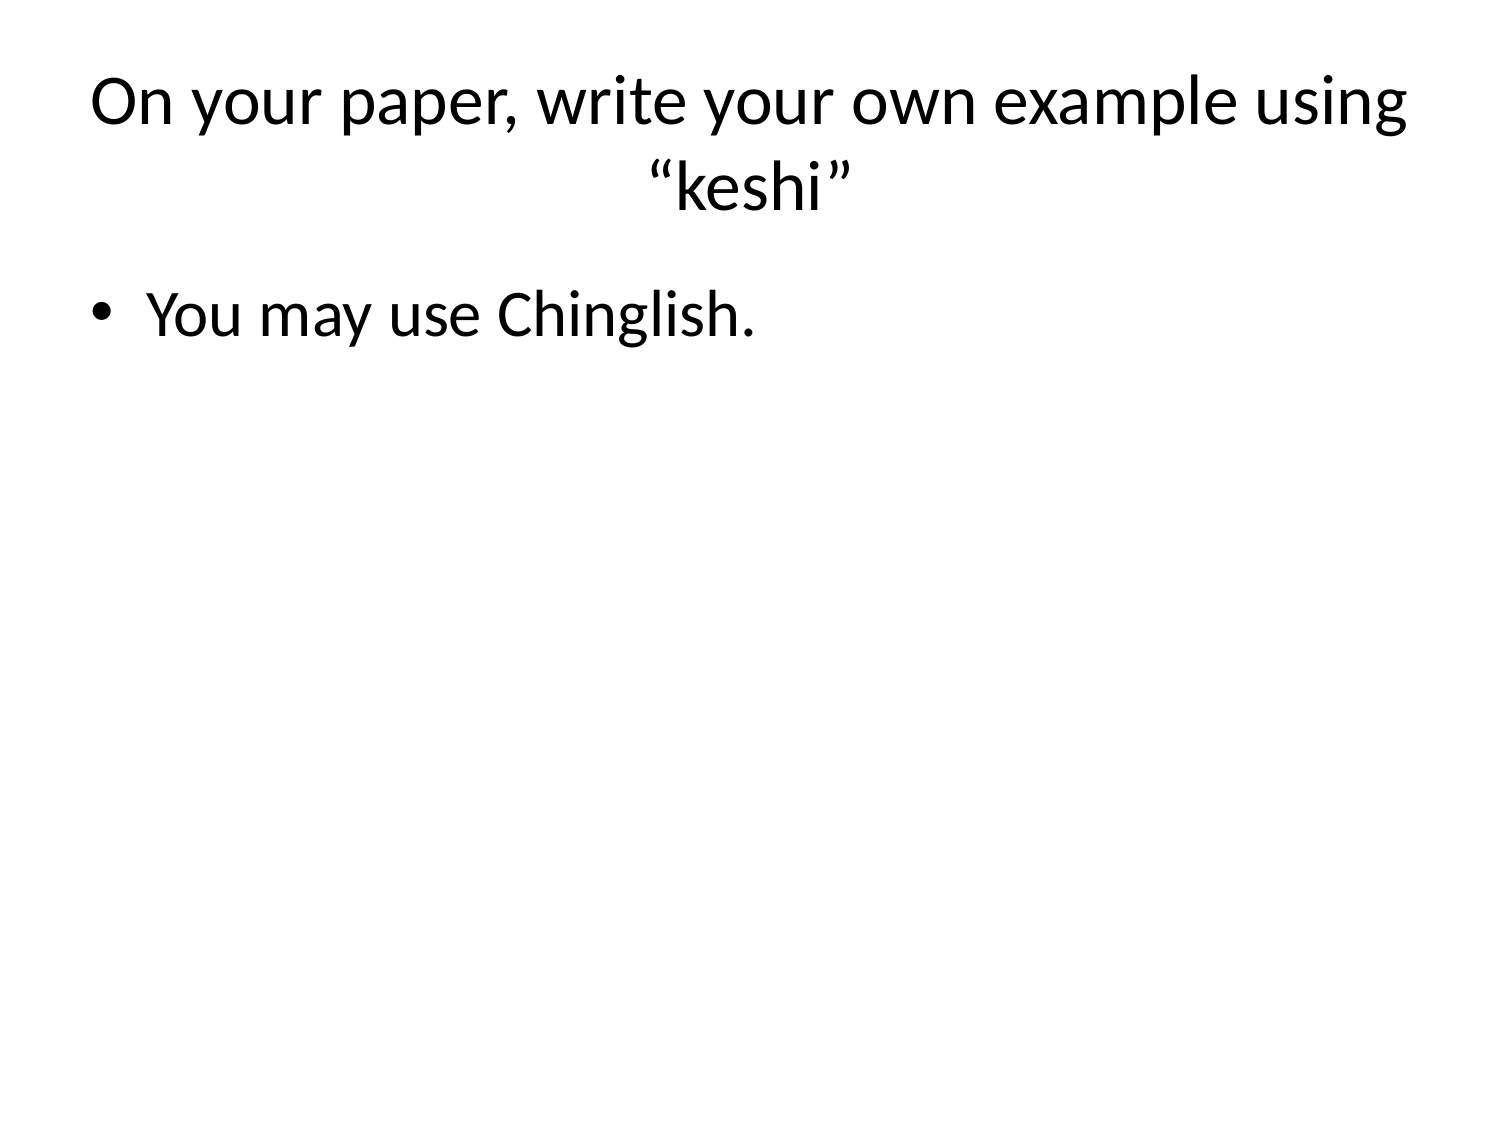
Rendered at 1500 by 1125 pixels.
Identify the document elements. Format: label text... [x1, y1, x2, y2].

list You may use Chinglish. [75, 262, 1425, 1005]
title On your paper, write your own example using “keshi” [75, 45, 1425, 233]
